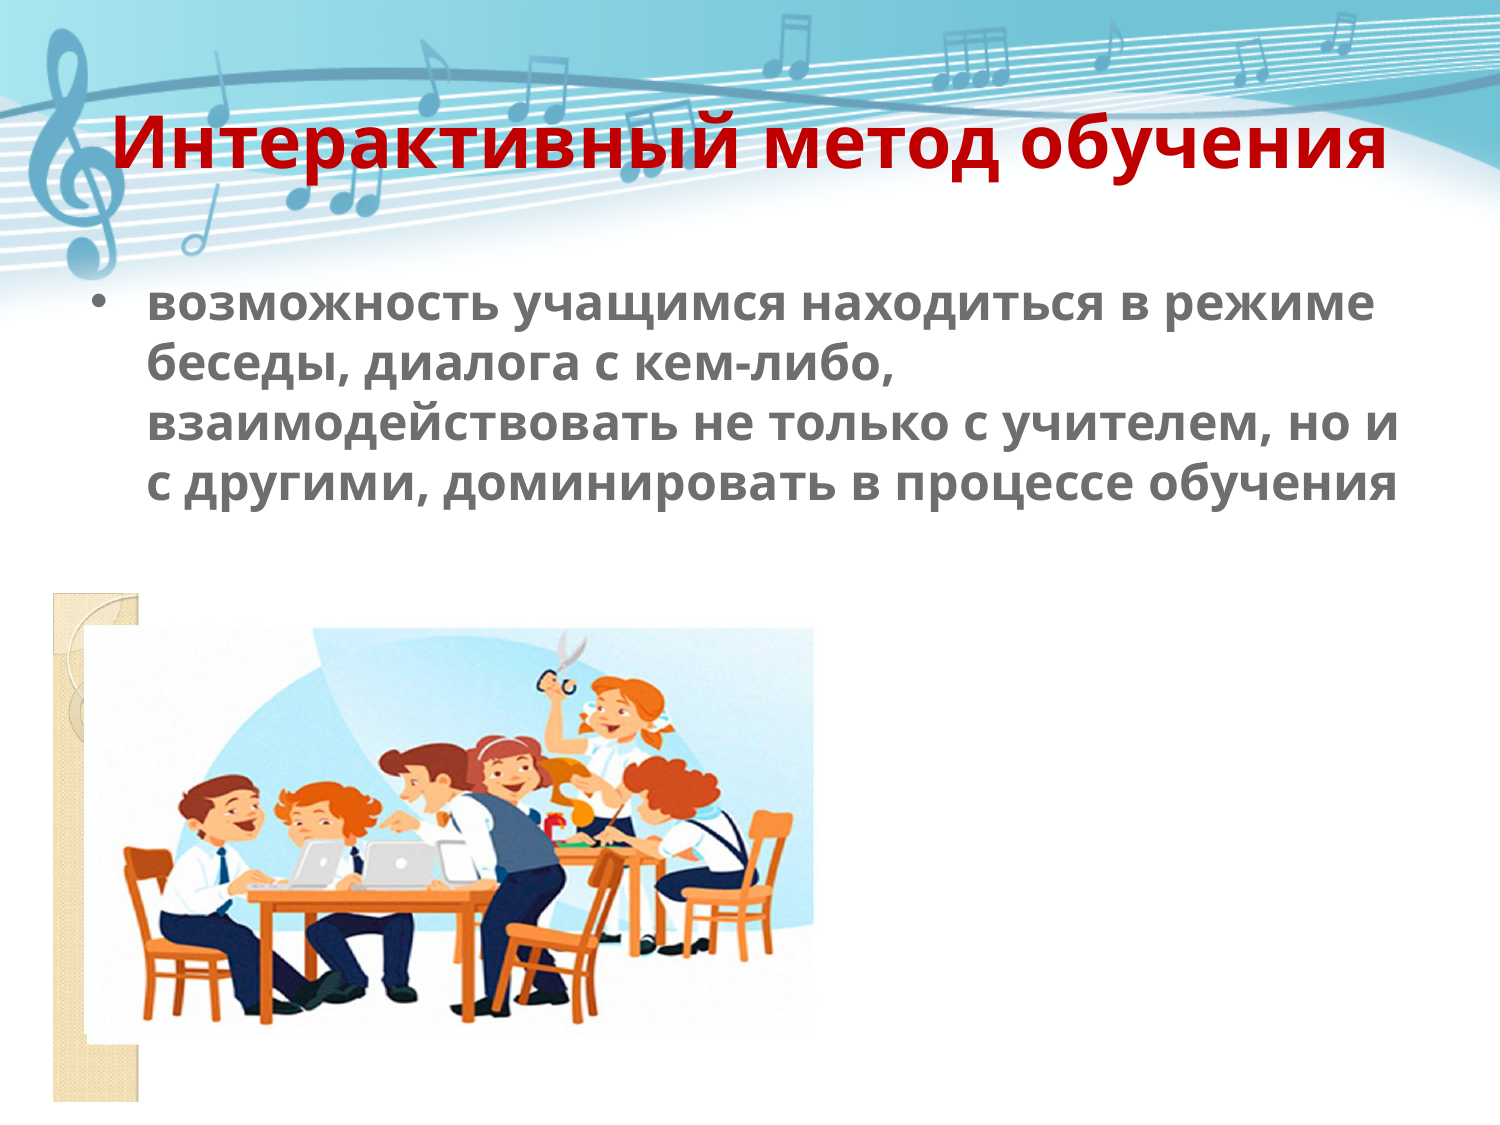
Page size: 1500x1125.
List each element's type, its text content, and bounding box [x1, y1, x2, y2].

title Интерактивный метод обучения [75, 45, 1425, 233]
list возможность учащимся находиться в режиме беседы, диалога с кем-либо, взаимодействовать не только с учителем, но и с другими, доминировать в процессе обучения [75, 262, 1425, 1005]
picture [0, 0, 1500, 1125]
